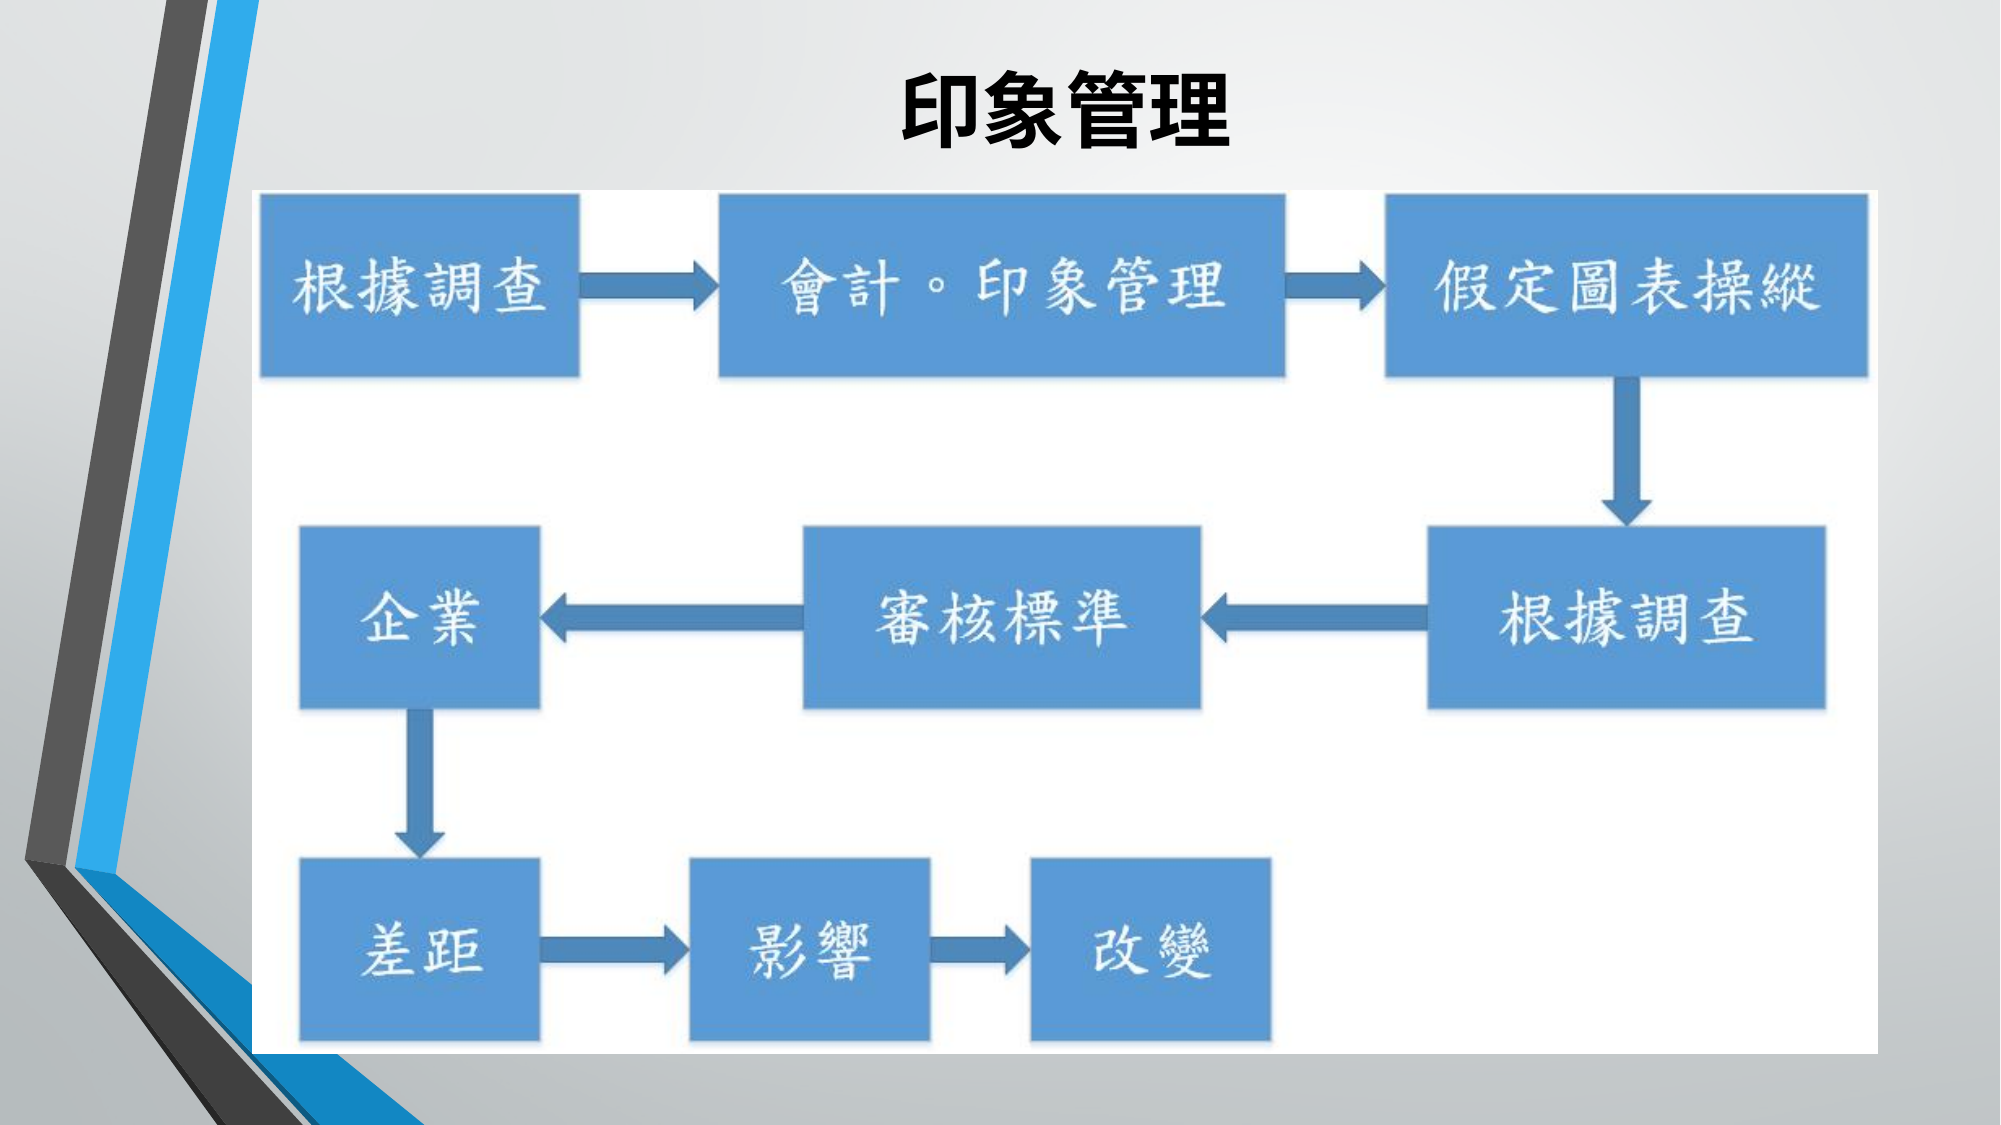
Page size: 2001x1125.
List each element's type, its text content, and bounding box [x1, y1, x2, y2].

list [252, 189, 1879, 1055]
title 印象管理 [243, 25, 1887, 191]
